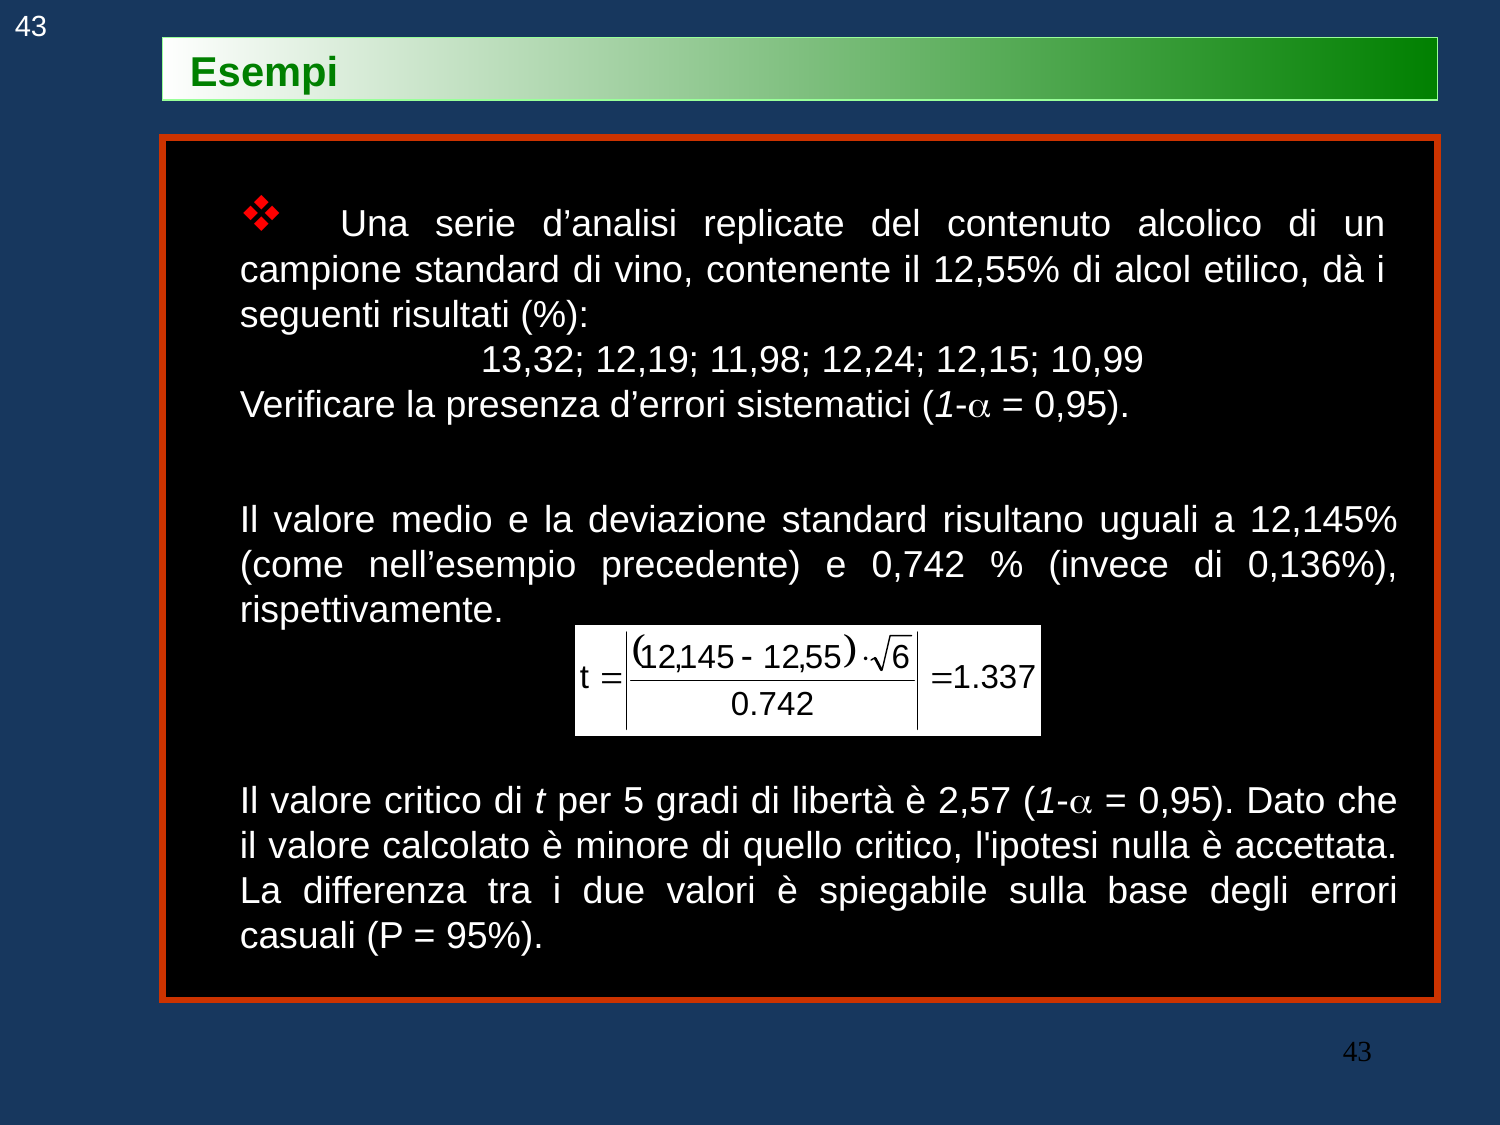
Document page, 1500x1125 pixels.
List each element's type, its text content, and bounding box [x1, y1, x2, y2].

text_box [162, 37, 1438, 103]
text_box Una serie d’analisi replicate del contenuto alcolico di un campione standard di vino, contenente il 12,55% di alcol etilico, dà i seguenti risultati (%): 13,32; 12,19; 11,98; 12,24; 12,15; 10,99 Verificare la presenza d’errori sistematici (1- = 0,95). [225, 187, 1400, 433]
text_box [224, 487, 1413, 977]
text_box [162, 137, 1438, 1000]
text_box 43 [0, 0, 113, 50]
slide_number 43 [1074, 1025, 1388, 1100]
